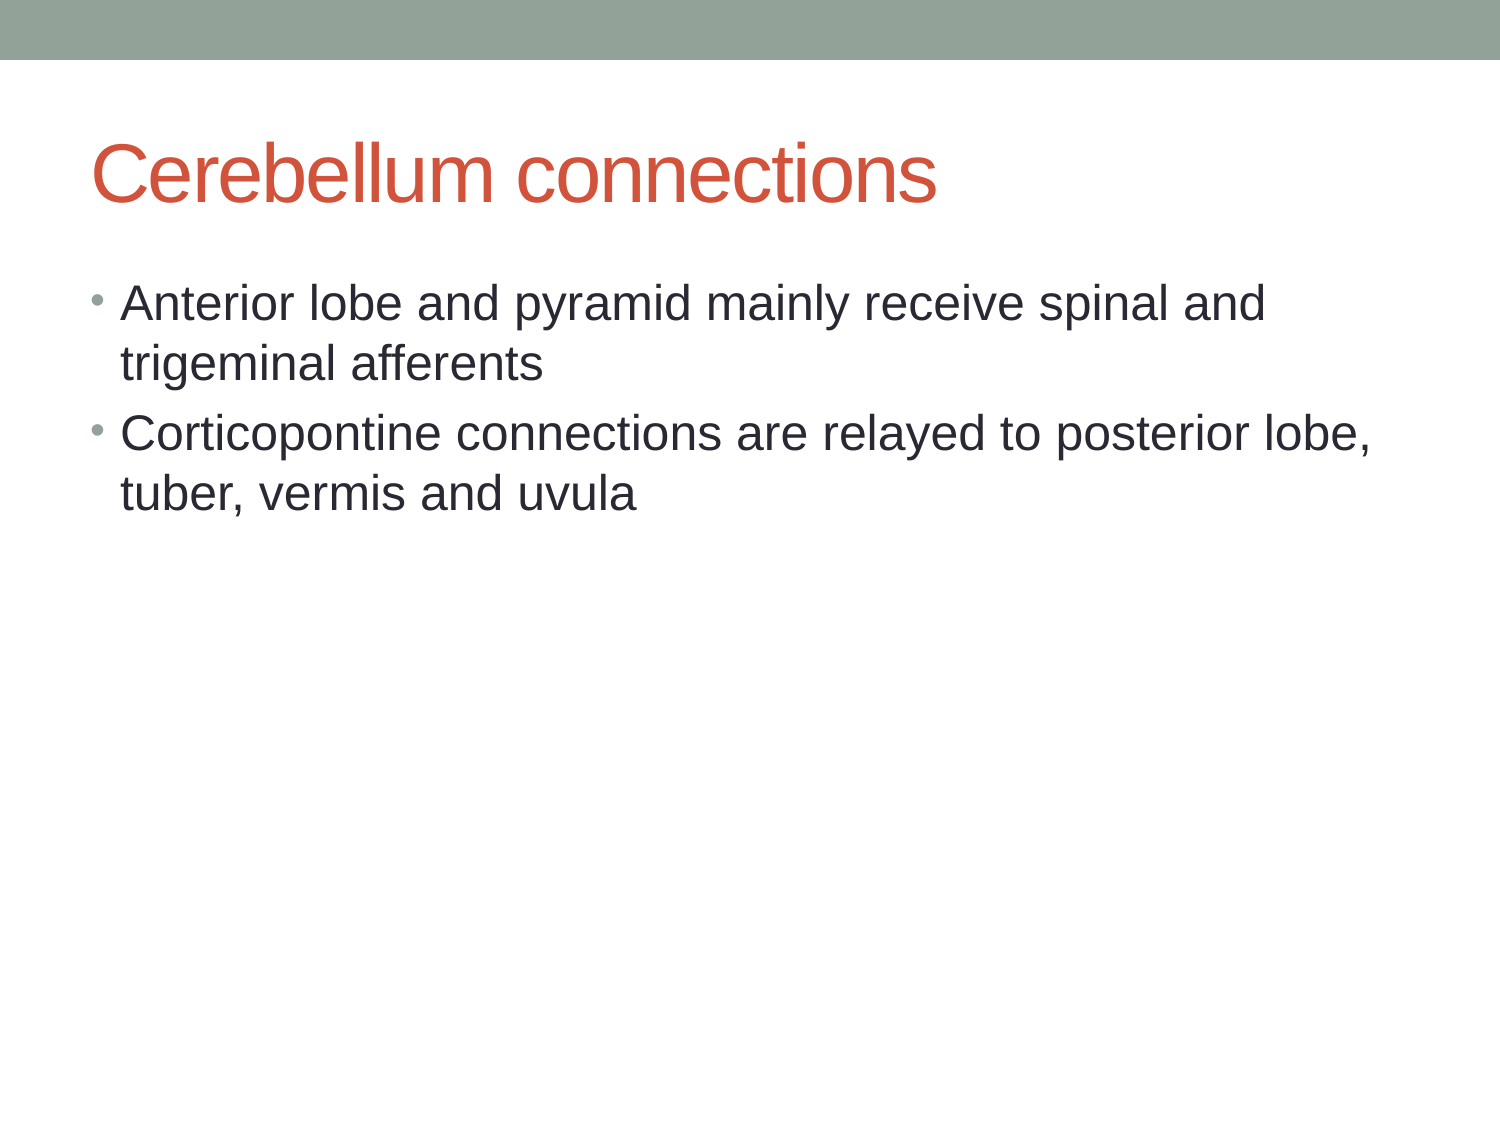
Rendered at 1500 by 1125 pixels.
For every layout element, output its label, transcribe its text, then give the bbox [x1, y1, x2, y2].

title Cerebellum connections [75, 87, 1425, 250]
list Anterior lobe and pyramid mainly receive spinal and trigeminal afferents Corticopontine connections are relayed to posterior lobe, tuber, vermis and uvula [75, 262, 1425, 1063]
